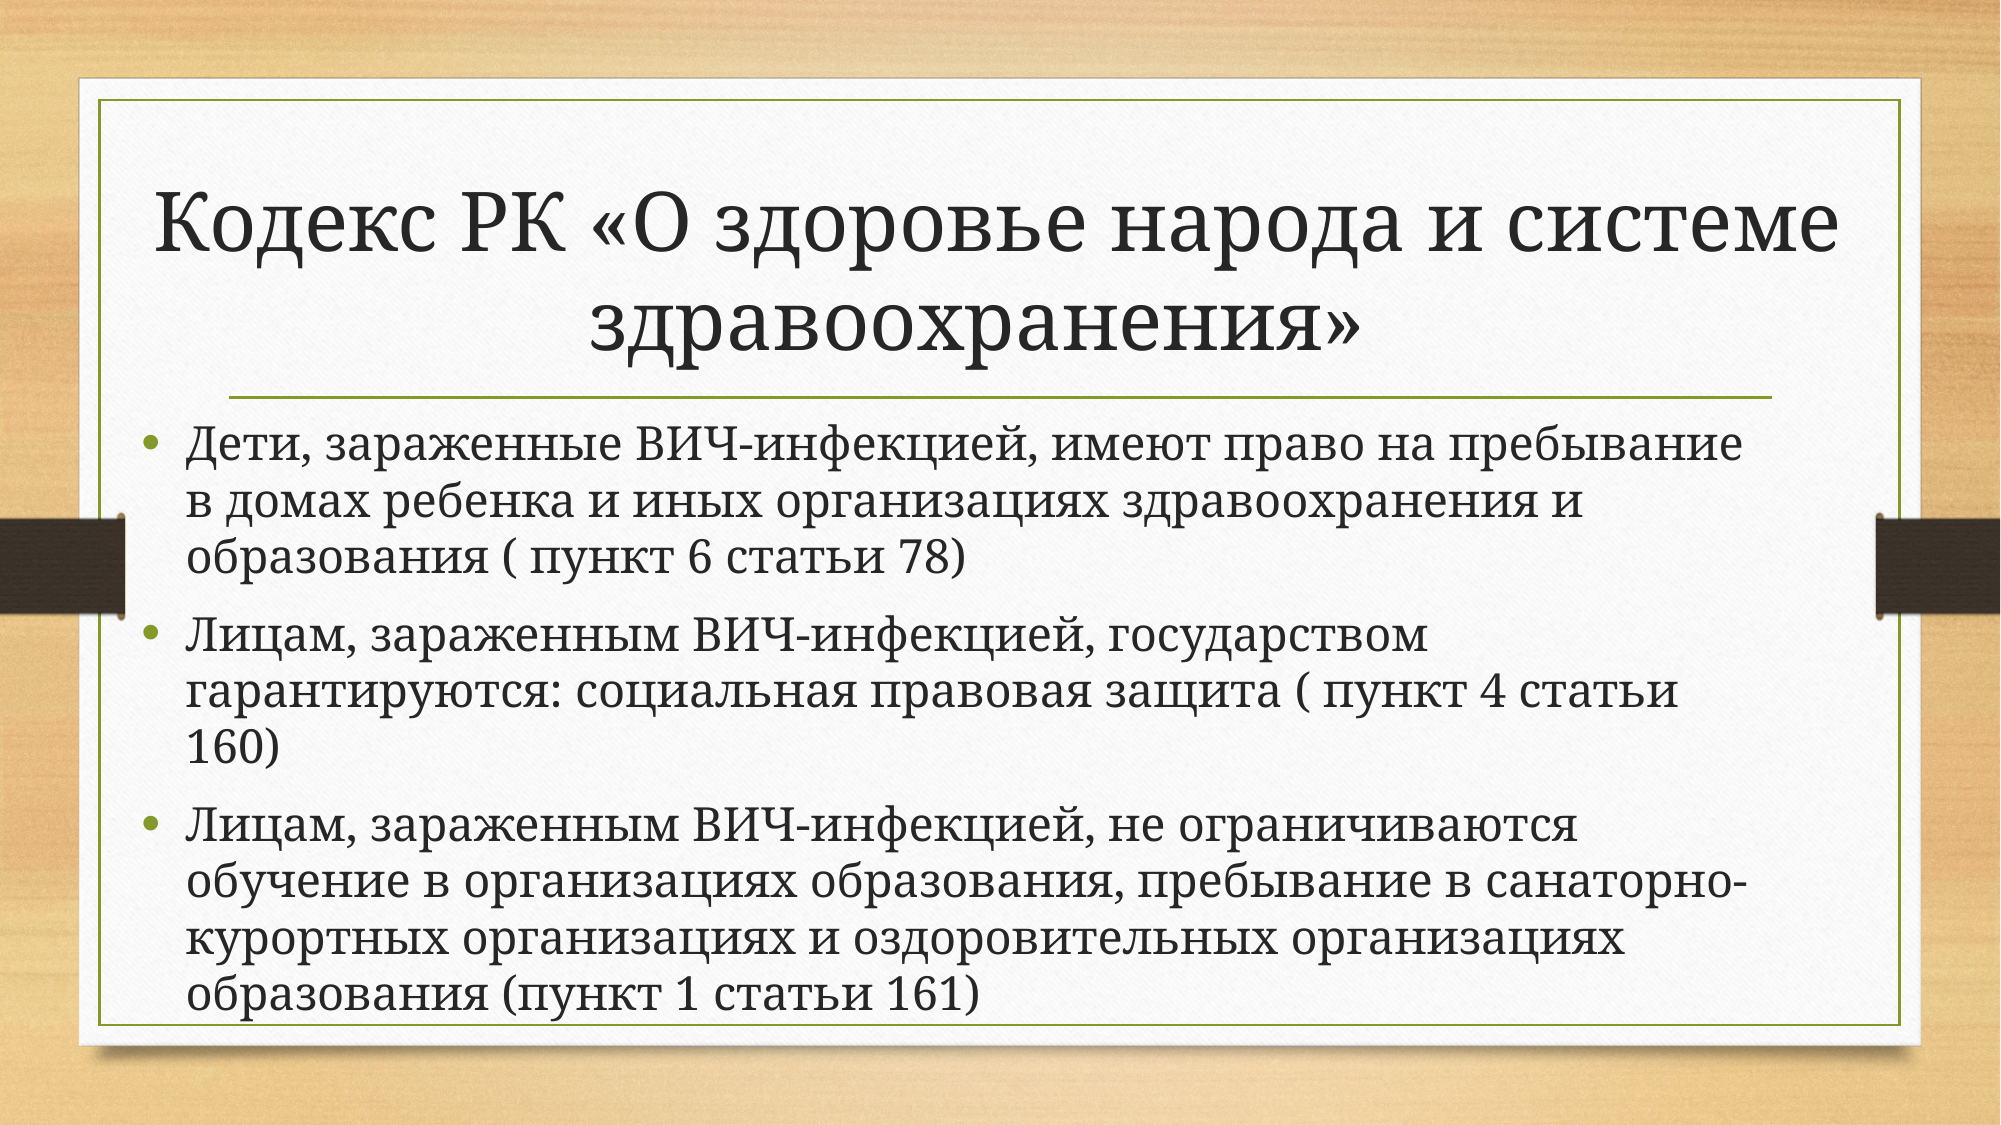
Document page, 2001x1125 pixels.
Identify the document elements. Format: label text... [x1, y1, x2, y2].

picture [0, 0, 2001, 1125]
title Кодекс РК «О здоровье народа и системе здравоохранения» [126, 161, 1871, 375]
list Дети, зараженные ВИЧ-инфекцией, имеют право на пребывание в домах ребенка и иных организациях здравоохранения и образования ( пункт 6 статьи 78) Лицам, зараженным ВИЧ-инфекцией, государством гарантируются: социальная правовая защита ( пункт 4 статьи 160) Лицам, зараженным ВИЧ-инфекцией, не ограничиваются обучение в организациях образования, пребывание в санаторно-курортных организациях и оздоровительных организациях образования (пункт 1 статьи 161) [126, 406, 1788, 1029]
